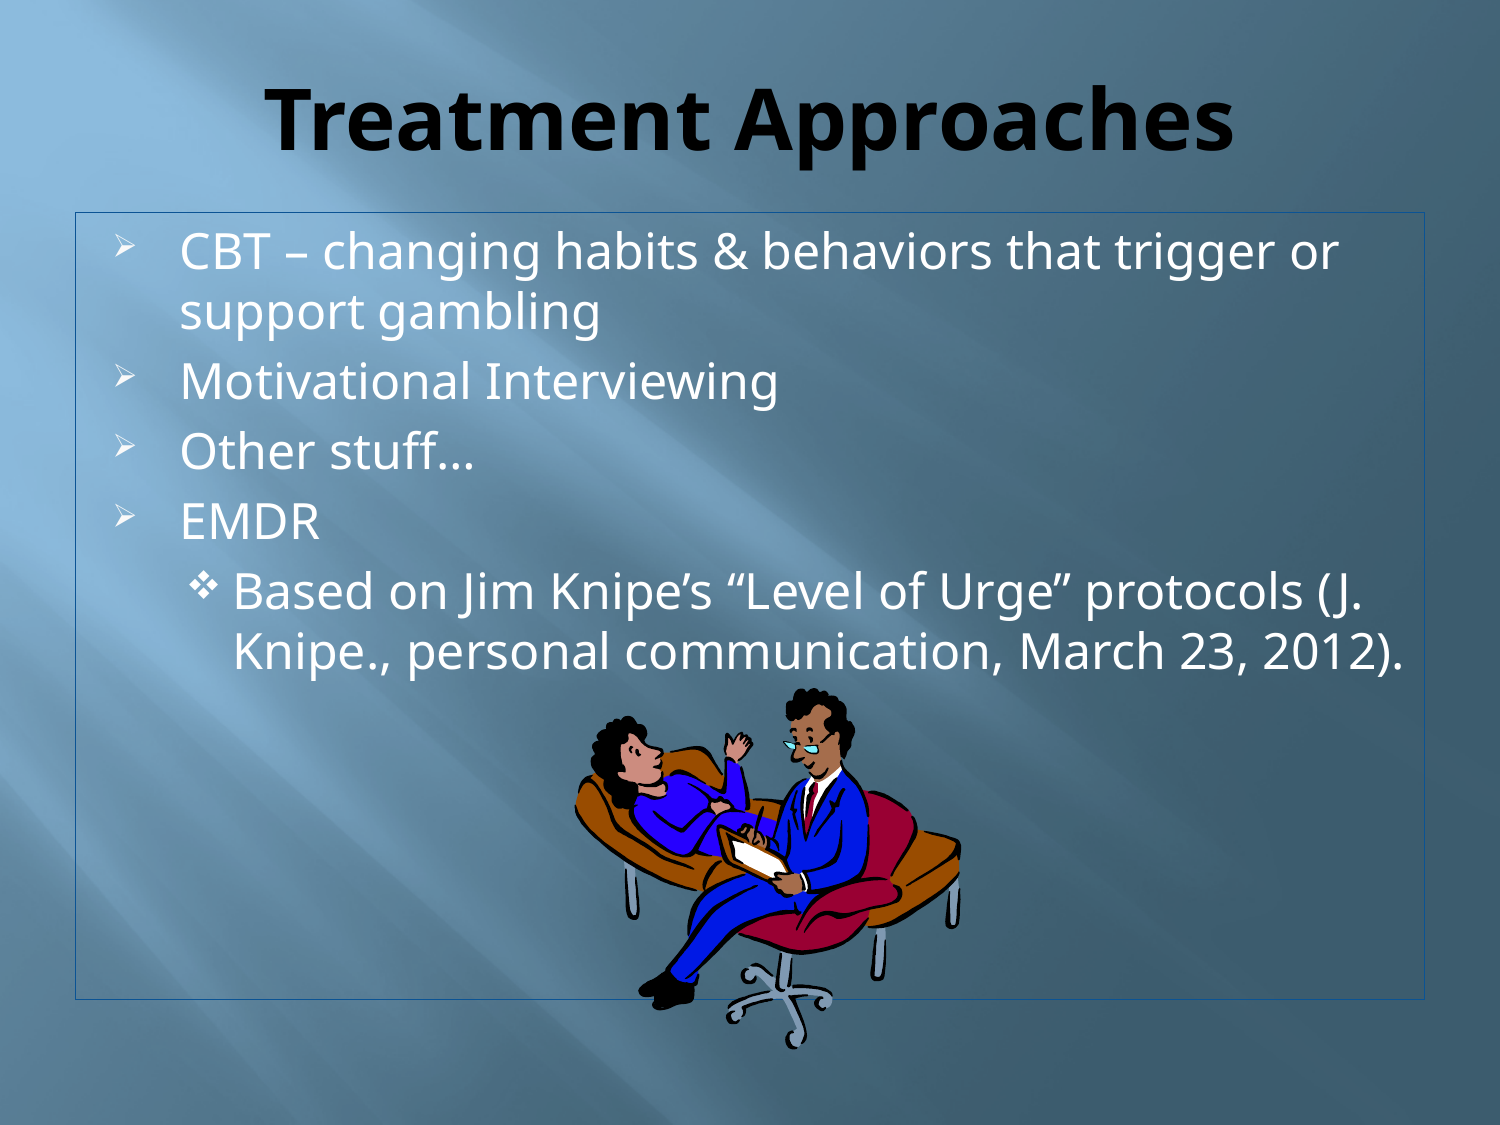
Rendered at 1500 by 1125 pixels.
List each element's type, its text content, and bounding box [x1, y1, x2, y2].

title Treatment Approaches [75, 45, 1425, 188]
picture [573, 687, 963, 1051]
list CBT – changing habits & behaviors that trigger or support gambling Motivational Interviewing Other stuff… EMDR Based on Jim Knipe’s “Level of Urge” protocols (J. Knipe., personal communication, March 23, 2012). [75, 212, 1425, 1000]
